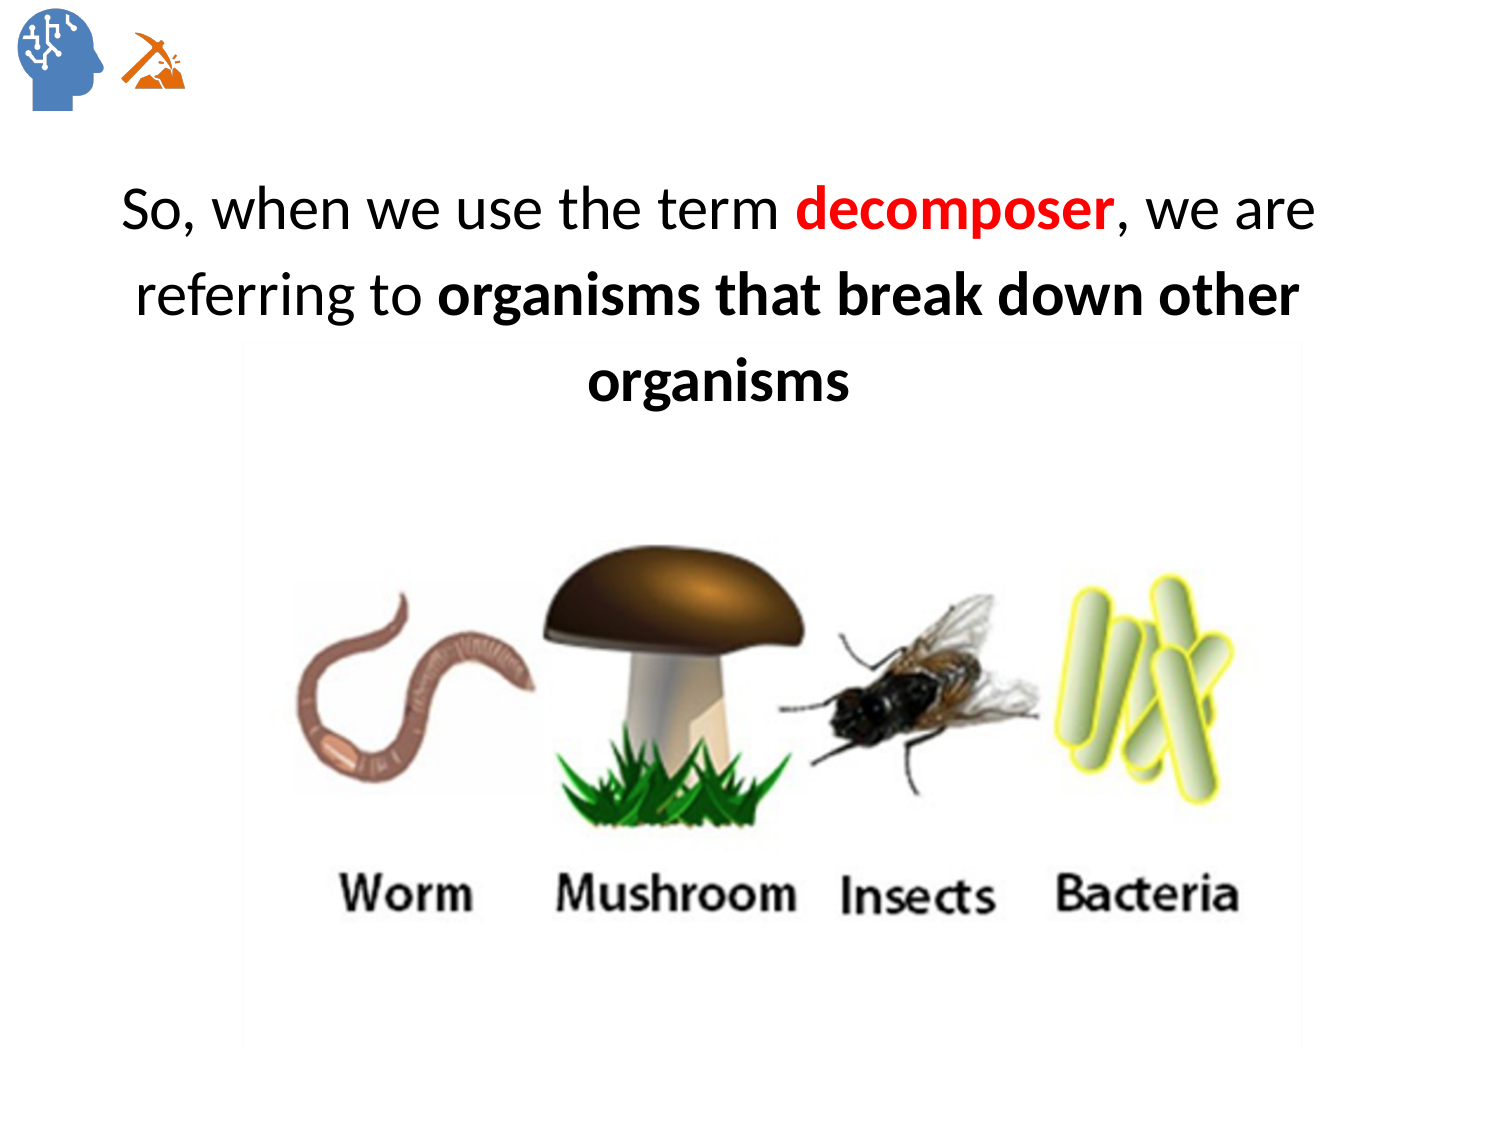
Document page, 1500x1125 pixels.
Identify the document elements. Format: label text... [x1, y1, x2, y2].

text_box [0, 0, 115, 121]
text_box So, when we use the term decomposer, we are referring to organisms that break down other organisms [24, 140, 1414, 367]
picture [120, 26, 187, 94]
picture [241, 341, 1303, 1051]
